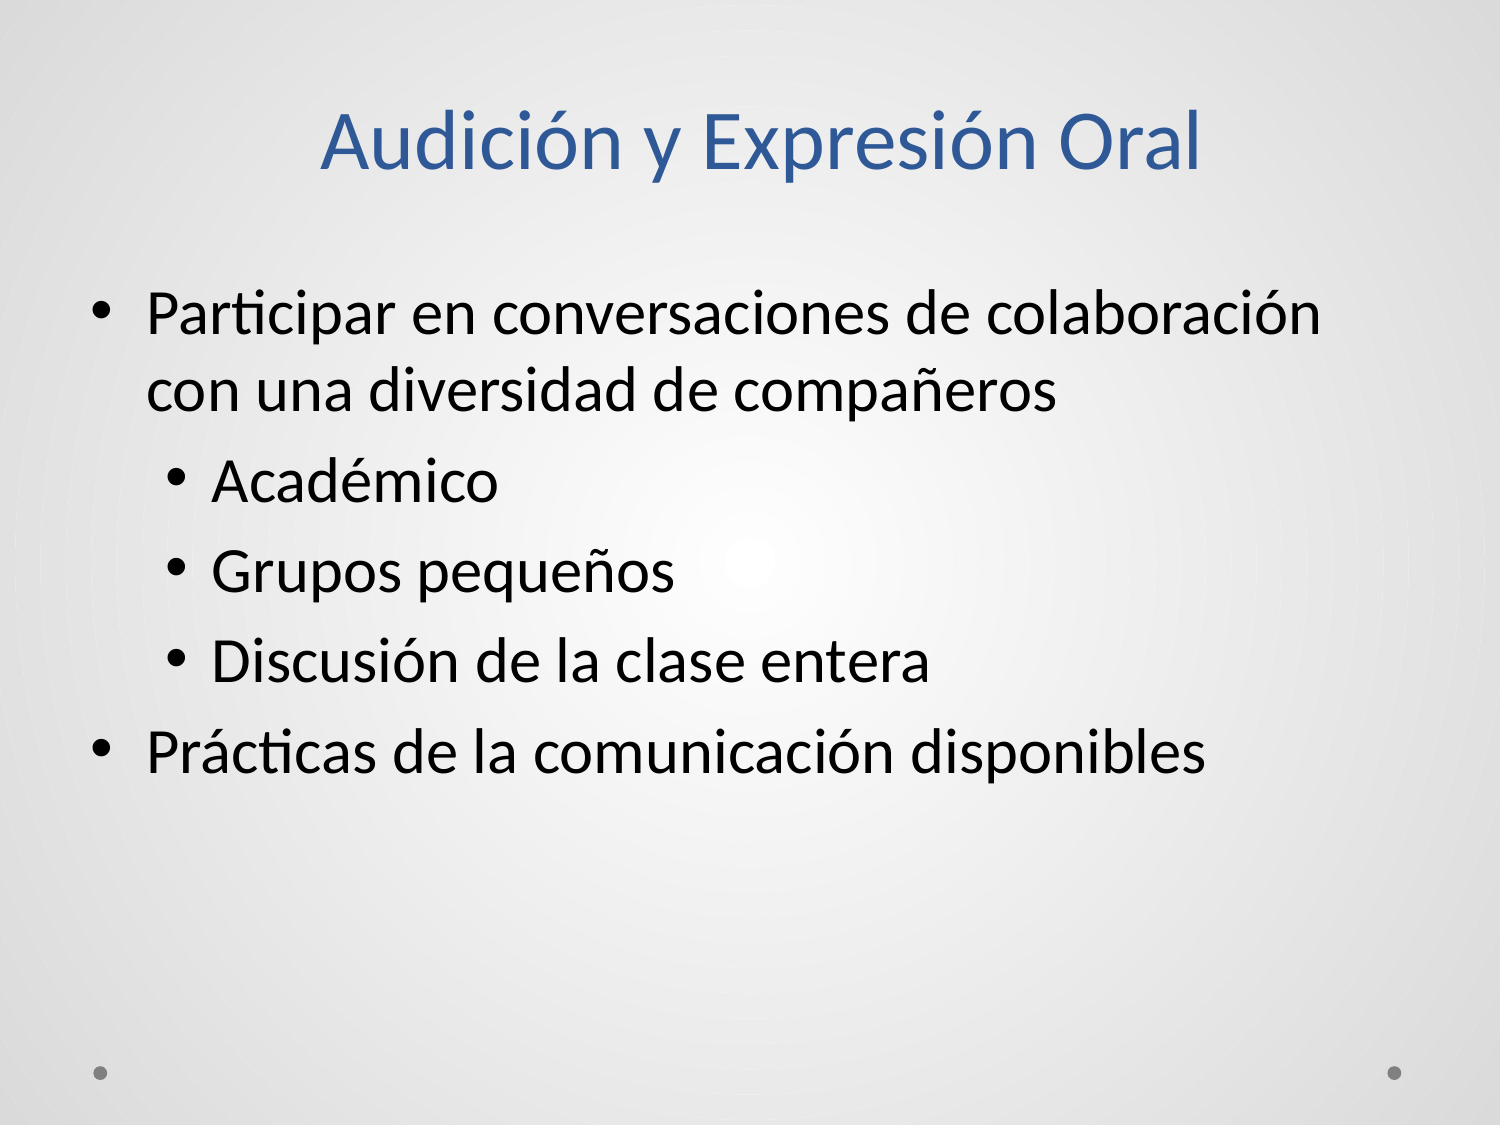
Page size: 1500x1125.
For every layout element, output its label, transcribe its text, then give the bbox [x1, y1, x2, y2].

title Audición y Expresión Oral [87, 56, 1438, 194]
list Participar en conversaciones de colaboración con una diversidad de compañeros Académico Grupos pequeños Discusión de la clase entera Prácticas de la comunicación disponibles [75, 262, 1425, 1005]
